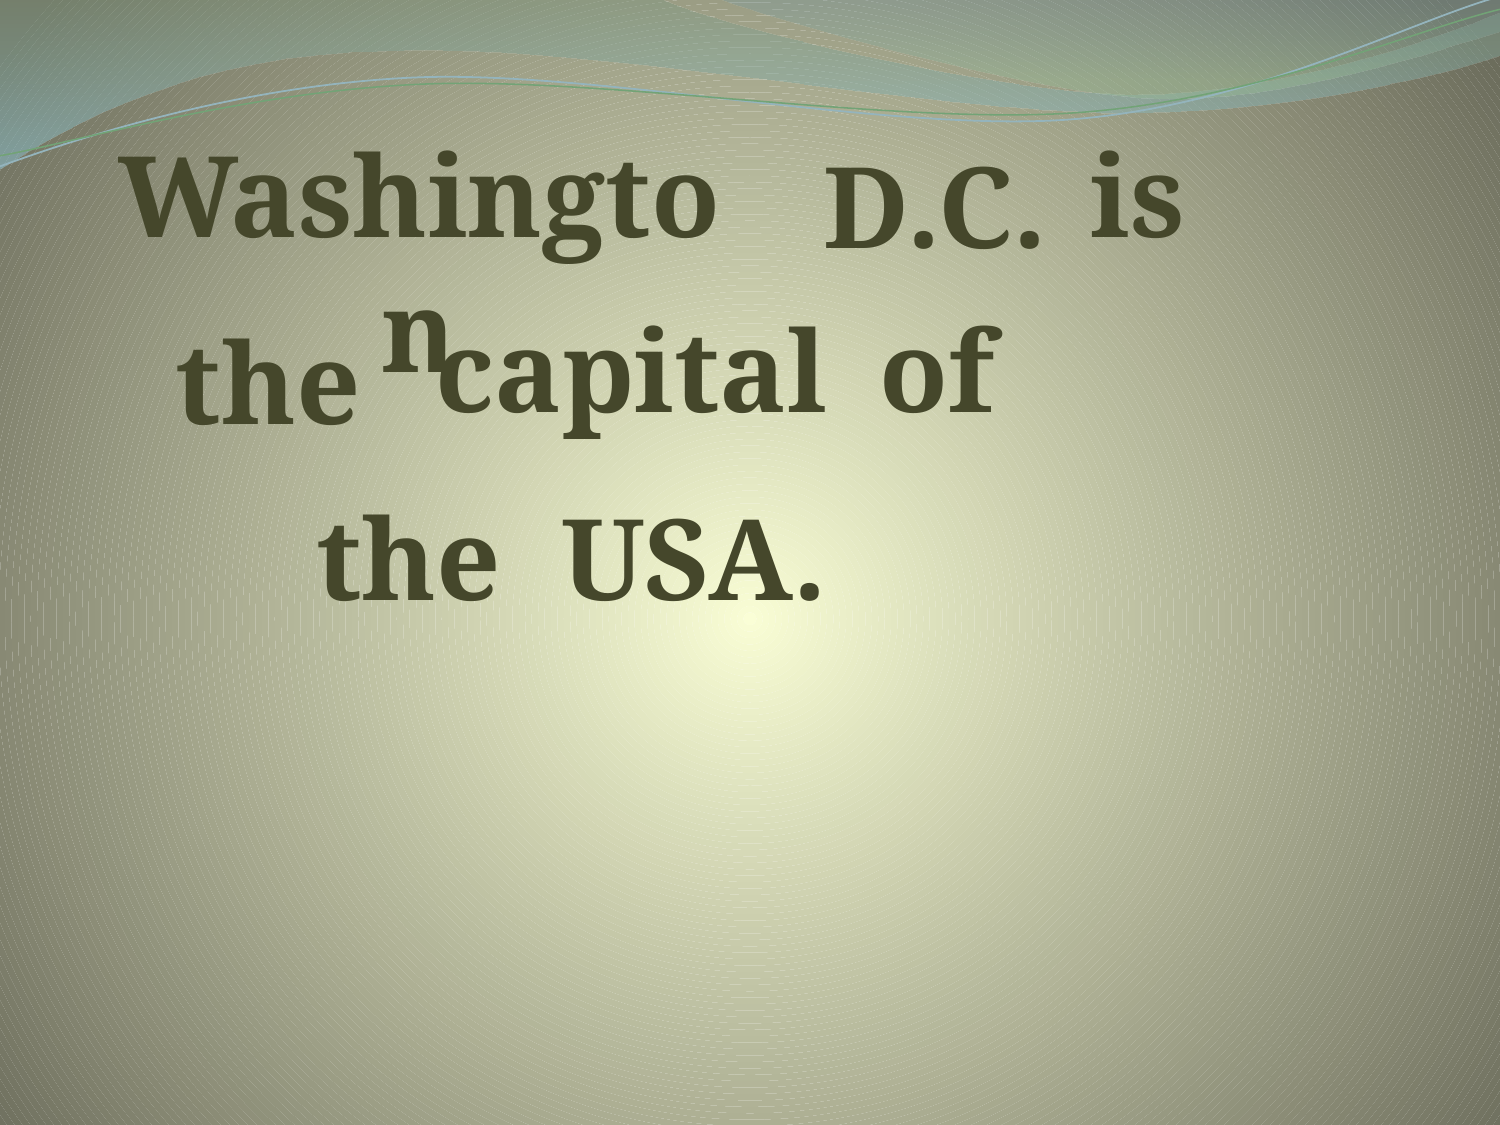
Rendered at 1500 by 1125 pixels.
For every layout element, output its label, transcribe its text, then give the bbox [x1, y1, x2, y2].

text_box USA. [545, 480, 842, 631]
text_box D.C. [808, 128, 1062, 279]
text_box is [1075, 117, 1201, 268]
text_box capital [420, 292, 842, 443]
text_box of [864, 292, 1009, 443]
text_box the [160, 304, 376, 455]
text_box the [301, 480, 516, 631]
text_box Washington [81, 117, 757, 403]
